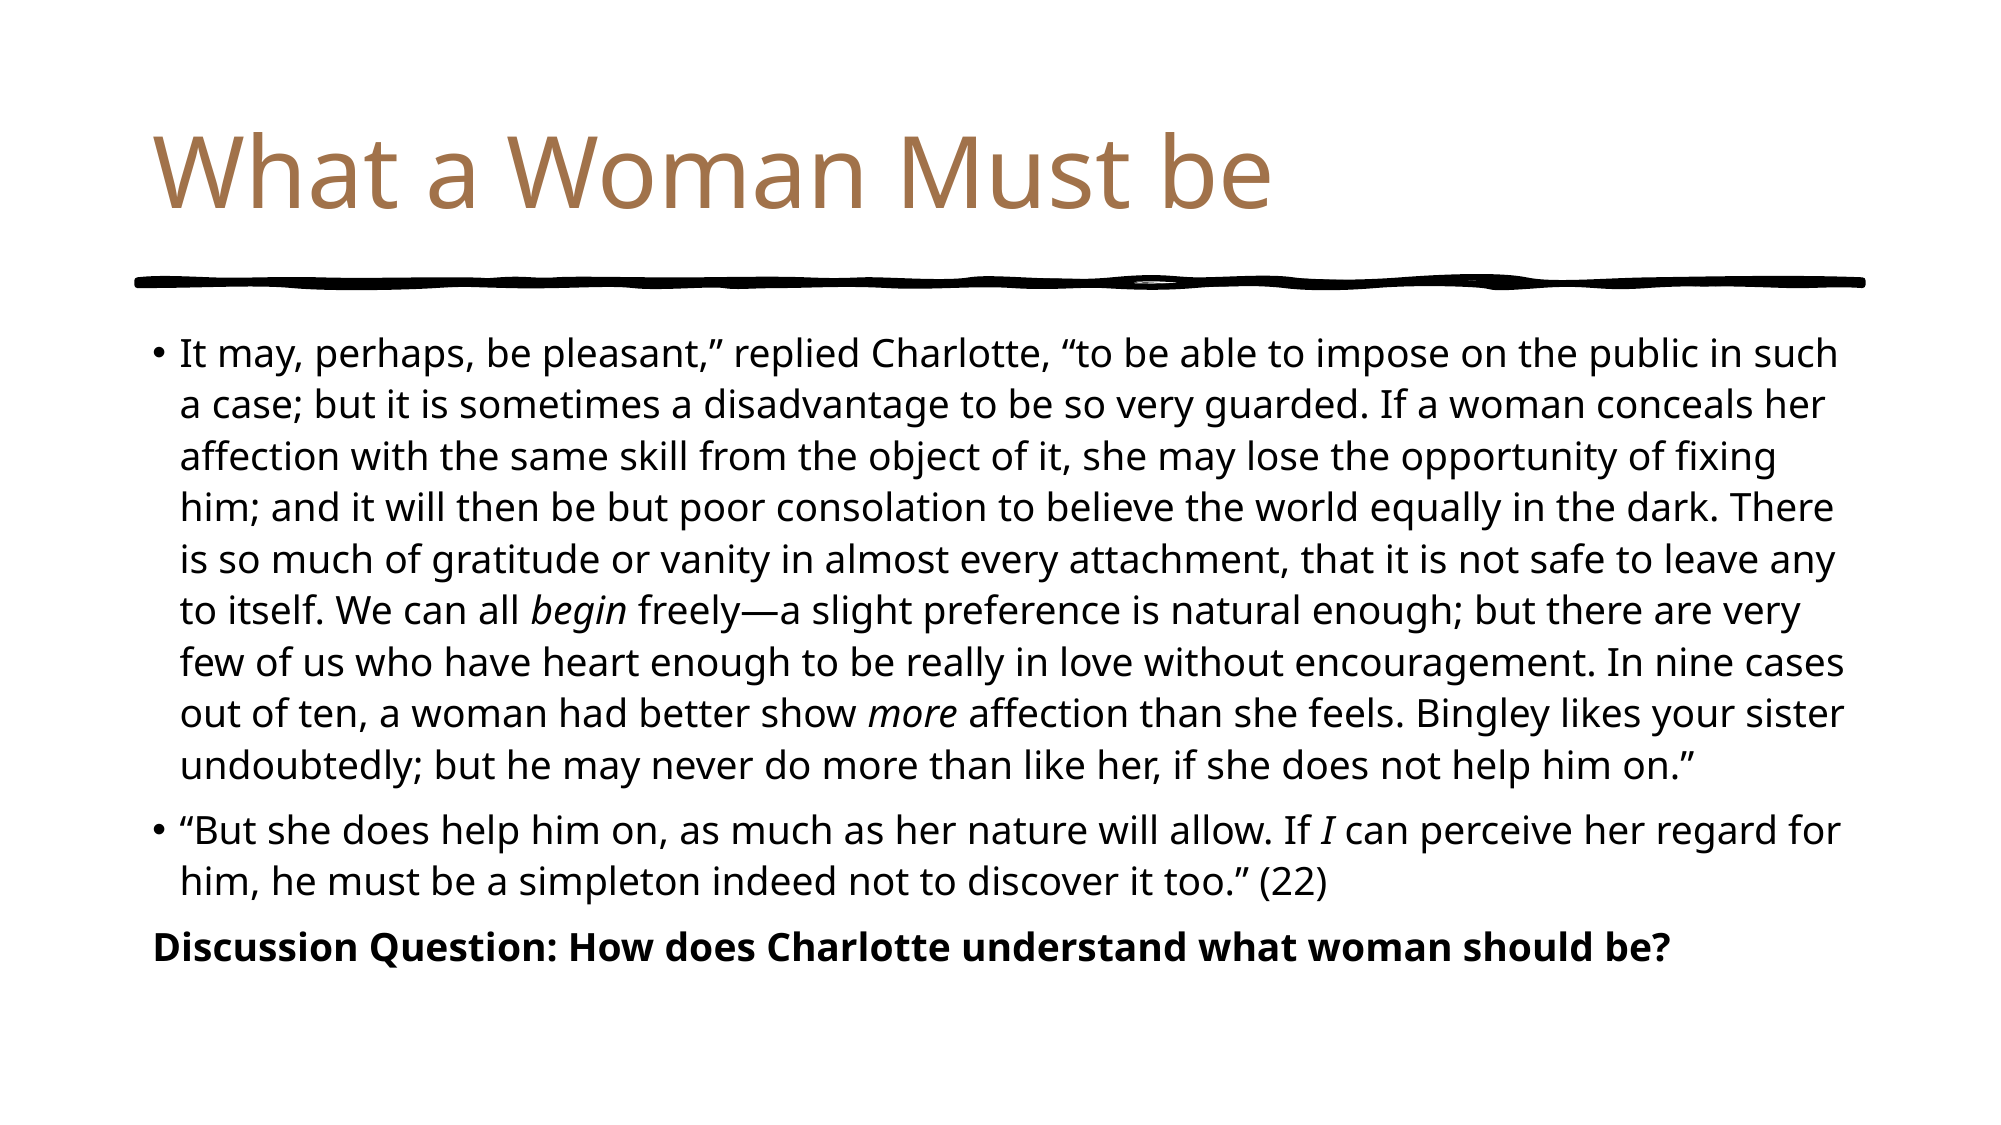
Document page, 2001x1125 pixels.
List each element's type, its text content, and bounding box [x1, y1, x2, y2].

list It may, perhaps, be pleasant,” replied Charlotte, “to be able to impose on the public in such a case; but it is sometimes a disadvantage to be so very guarded. If a woman conceals her affection with the same skill from the object of it, she may lose the opportunity of fixing him; and it will then be but poor consolation to believe the world equally in the dark. There is so much of gratitude or vanity in almost every attachment, that it is not safe to leave any to itself. We can all begin freely—a slight preference is natural enough; but there are very few of us who have heart enough to be really in love without encouragement. In nine cases out of ten, a woman had better show more affection than she feels. Bingley likes your sister undoubtedly; but he may never do more than like her, if she does not help him on.” “But she does help him on, as much as her nature will allow. If I can perceive her regard for him, he must be a simpleton indeed not to discover it too.” (22) Discussion Question: How does Charlotte understand what woman should be? [137, 316, 1863, 1014]
title What a Woman Must be [137, 59, 1863, 278]
